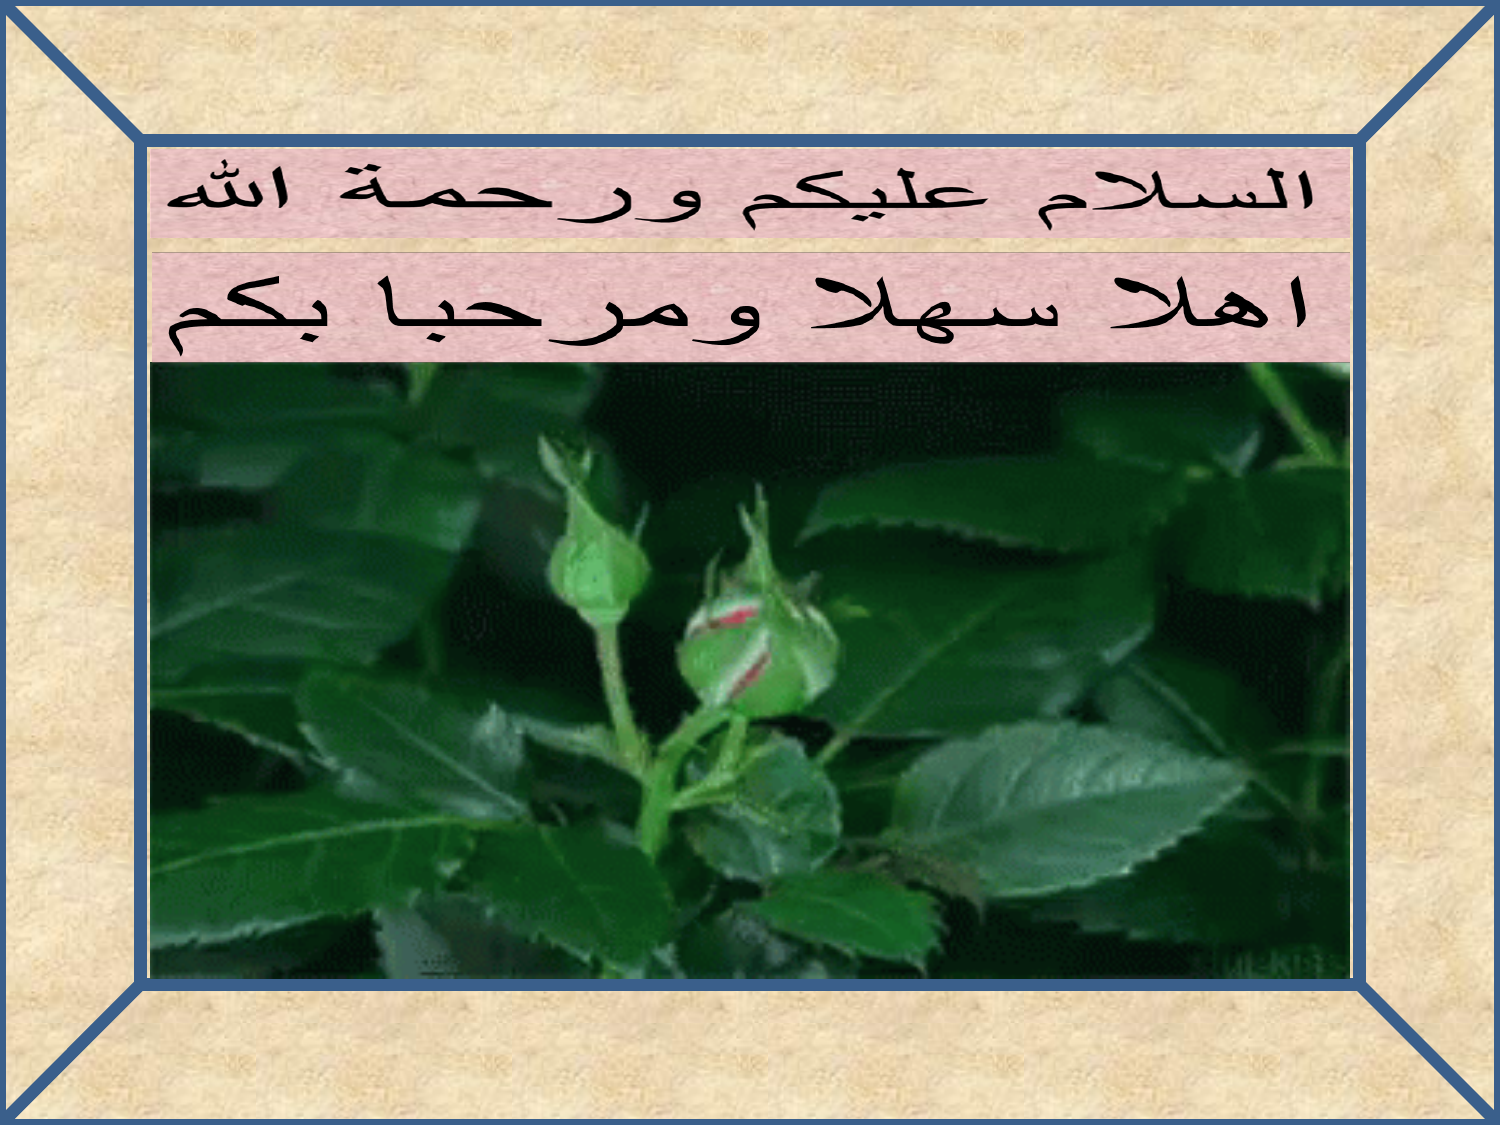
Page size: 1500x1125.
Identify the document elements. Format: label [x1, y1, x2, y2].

text_box [0, 0, 1500, 1125]
text_box [149, 250, 1351, 980]
picture [149, 149, 1351, 238]
